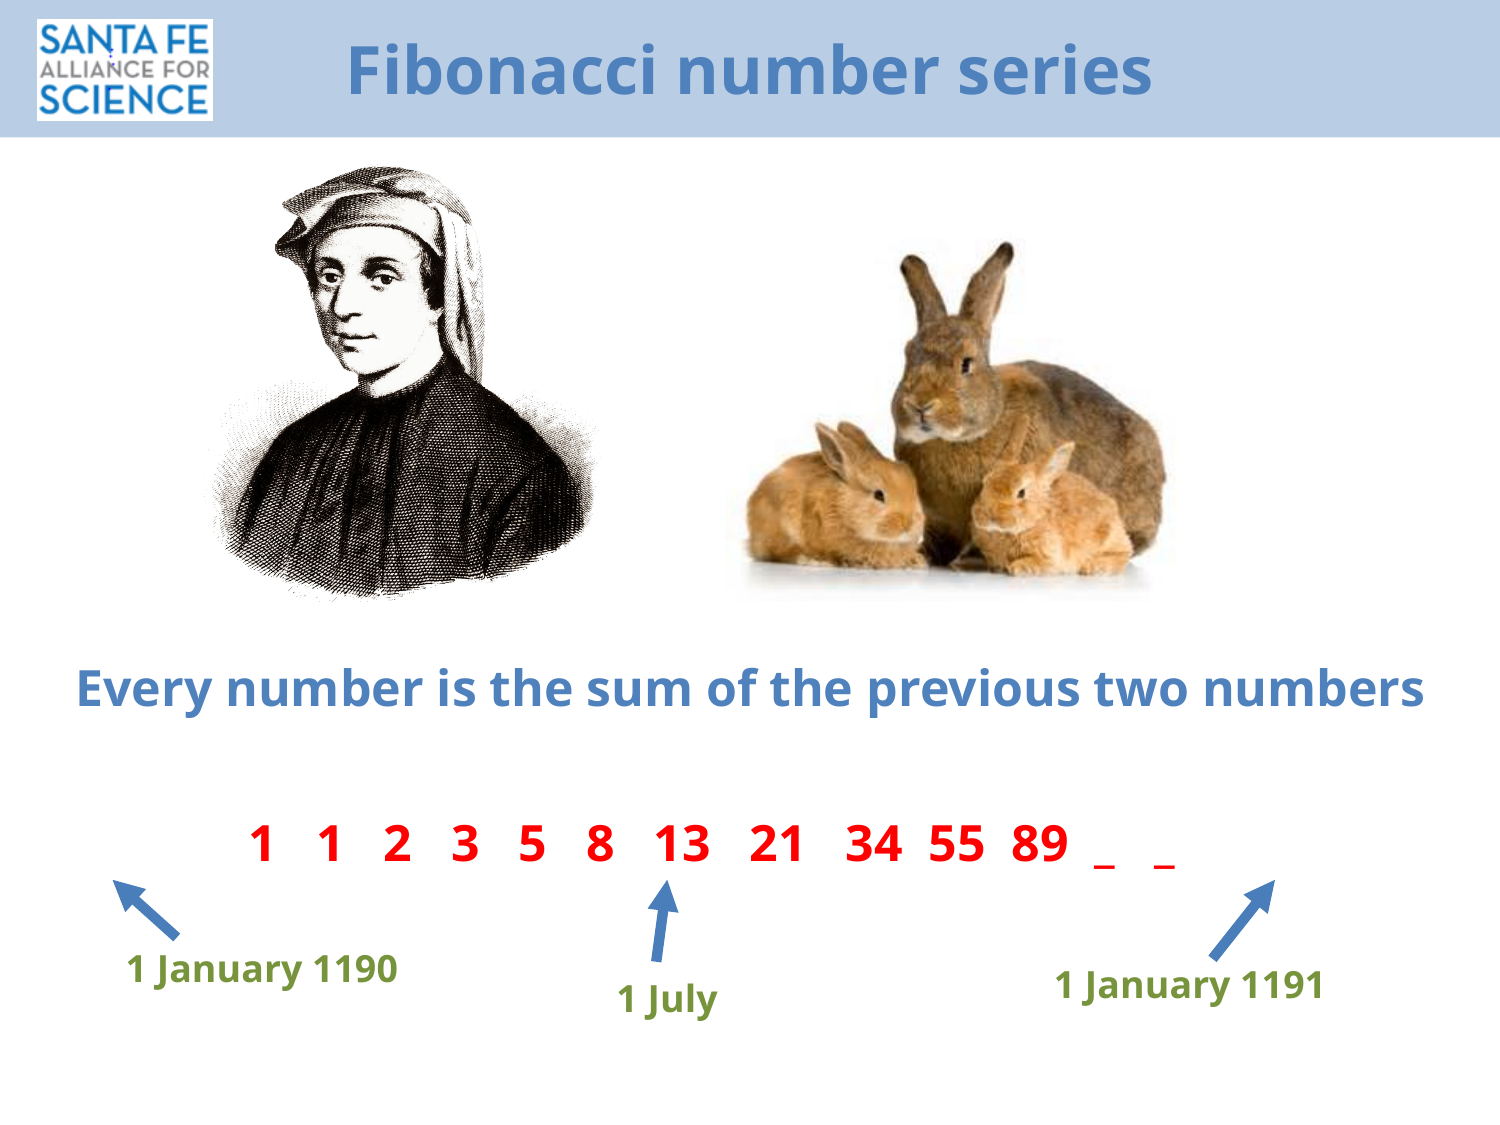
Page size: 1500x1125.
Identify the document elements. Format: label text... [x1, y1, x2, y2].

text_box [112, 879, 178, 938]
text_box 1 January 1190 [110, 937, 414, 998]
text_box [655, 879, 668, 963]
picture [199, 146, 605, 610]
text_box 1 January 1191 [1038, 953, 1342, 1014]
picture [37, 19, 213, 122]
text_box [0, 0, 1500, 139]
text_box Every number is the sum of the previous two numbers [60, 649, 1441, 724]
text_box 1 July [601, 967, 733, 1028]
text_box 1 1 2 3 5 8 13 21 34 55 89 _ _ [234, 804, 1190, 879]
picture [724, 214, 1194, 603]
text_box Fibonacci number series [330, 20, 1170, 116]
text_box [1212, 879, 1276, 960]
